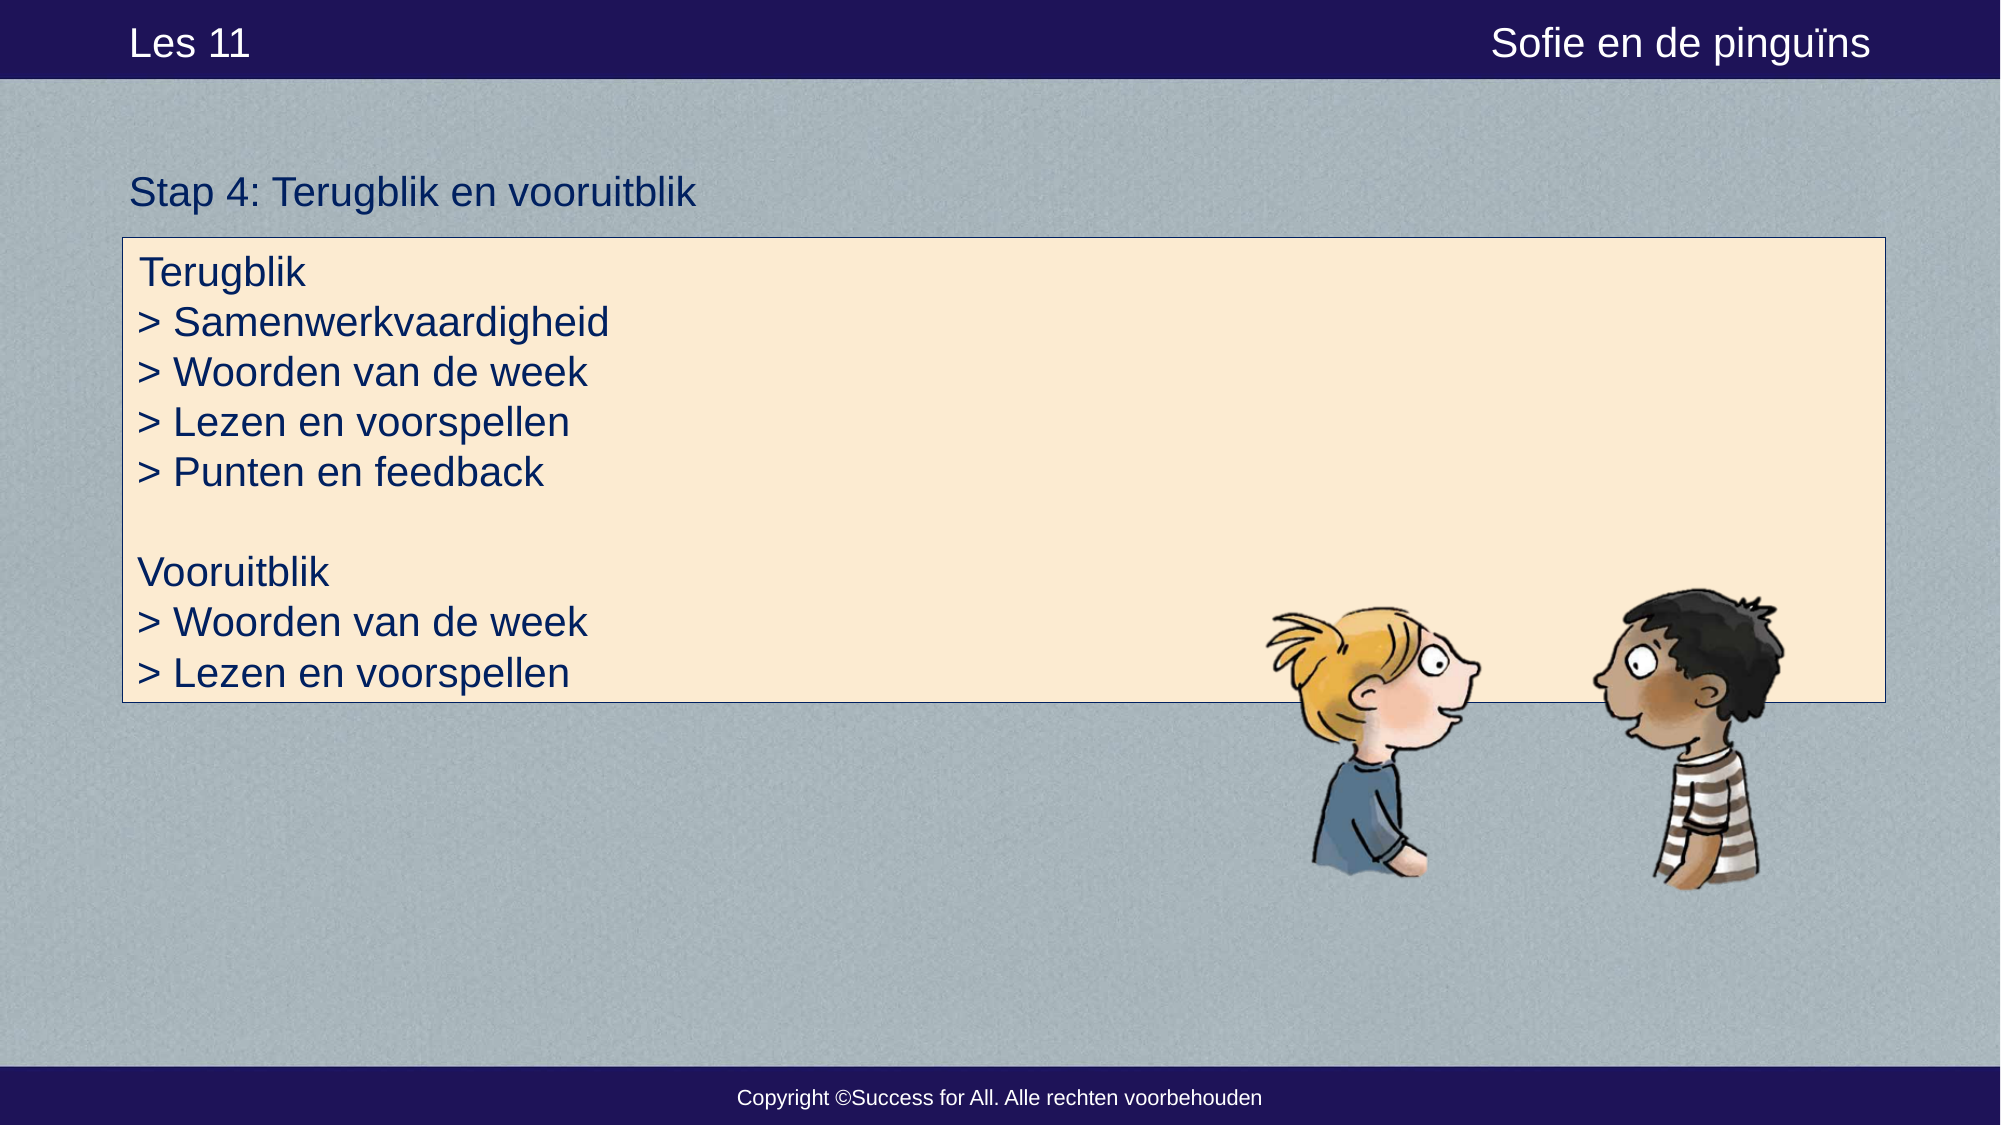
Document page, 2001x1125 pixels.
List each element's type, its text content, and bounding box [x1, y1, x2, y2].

text_box Terugblik > Samenwerkvaardigheid > Woorden van de week > Lezen en voorspellen > Punten en feedback Vooruitblik > Woorden van de week > Lezen en voorspellen [122, 237, 1886, 703]
text_box Sofie en de pinguïns [999, 8, 1886, 73]
text_box Copyright ©Success for All. Alle rechten voorbehouden [0, 1076, 2000, 1125]
picture [0, 0, 2001, 1125]
text_box Les 11 [114, 8, 354, 73]
text_box Stap 4: Terugblik en vooruitblik [114, 157, 907, 223]
